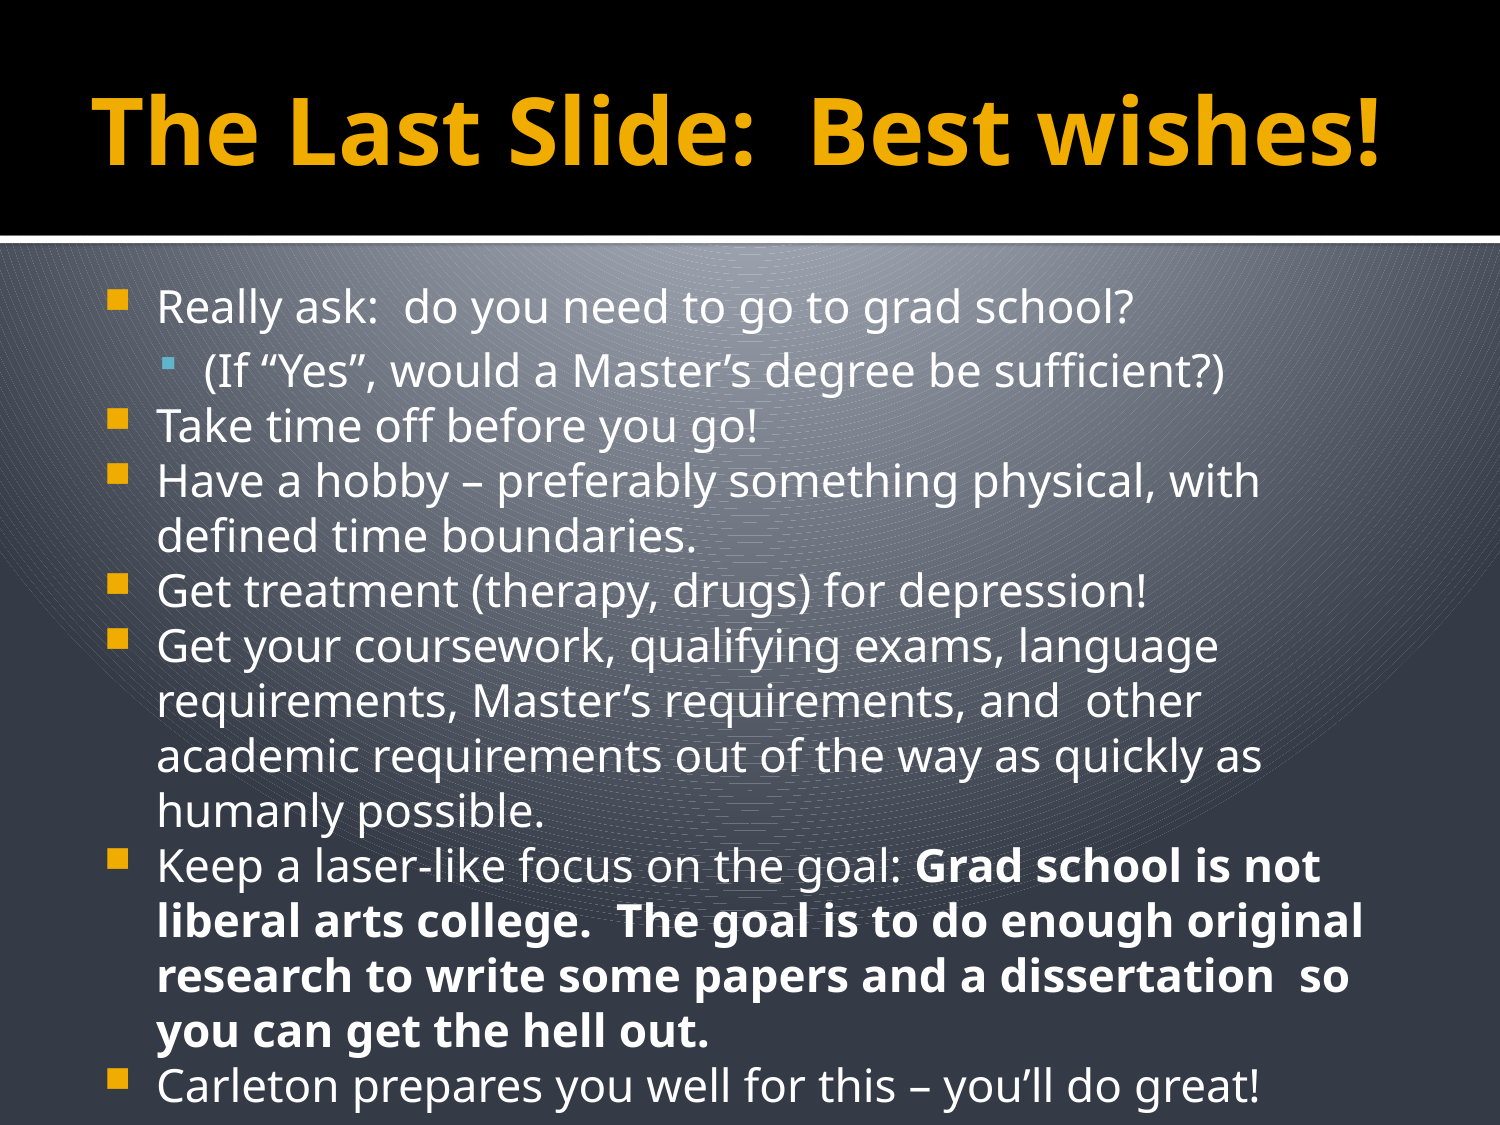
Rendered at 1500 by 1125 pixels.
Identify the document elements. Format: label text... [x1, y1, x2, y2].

list Really ask: do you need to go to grad school? (If “Yes”, would a Master’s degree be sufficient?) Take time off before you go! Have a hobby – preferably something physical, with defined time boundaries. Get treatment (therapy, drugs) for depression! Get your coursework, qualifying exams, language requirements, Master’s requirements, and other academic requirements out of the way as quickly as humanly possible. Keep a laser-like focus on the goal: Grad school is not liberal arts college. The goal is to do enough original research to write some papers and a dissertation so you can get the hell out. Carleton prepares you well for this – you’ll do great! [75, 262, 1425, 1050]
title The Last Slide: Best wishes! [75, 25, 1425, 231]
